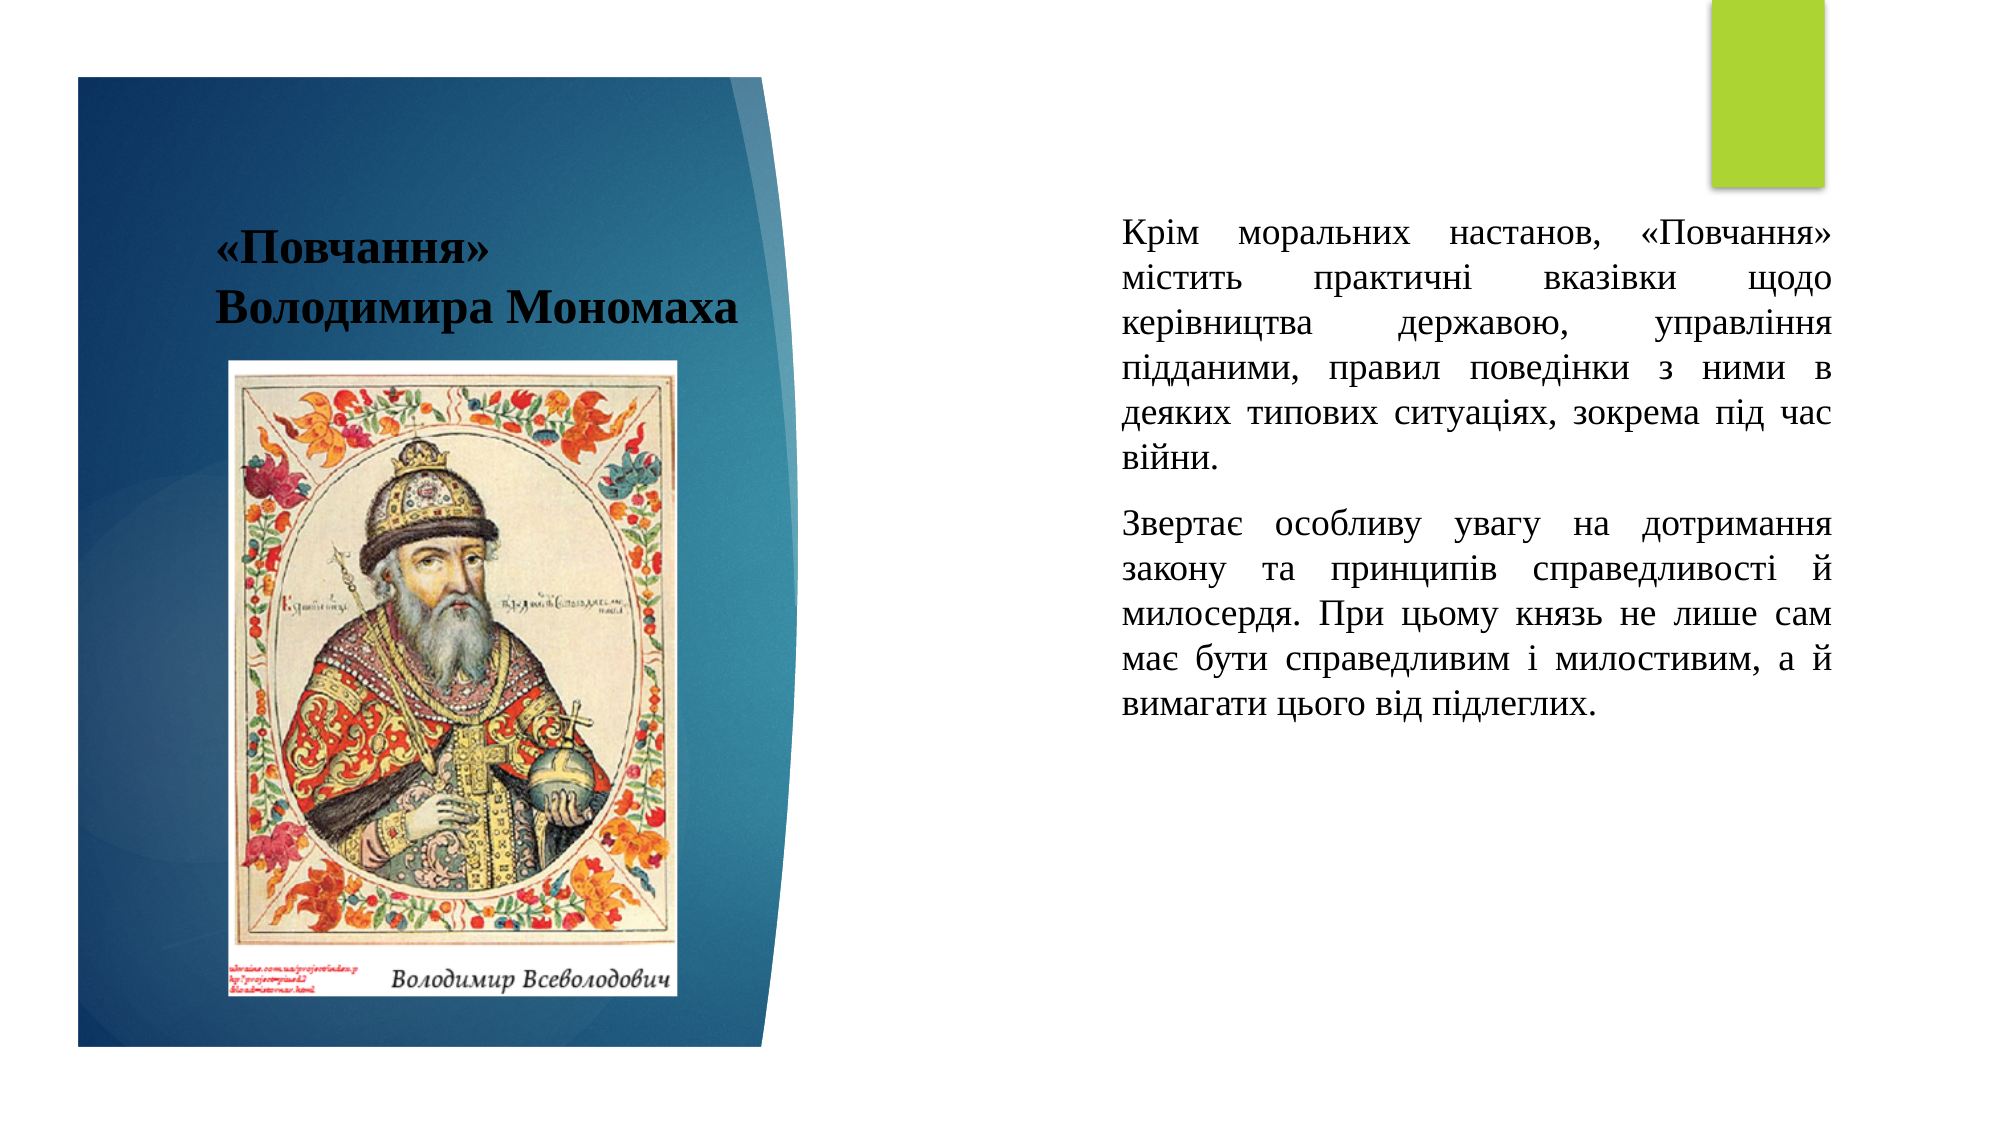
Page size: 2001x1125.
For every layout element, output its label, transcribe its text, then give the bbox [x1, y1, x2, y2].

title «Повчання» Володимира Мономаха [200, 170, 767, 341]
list Крім моральних настанов, «Повчання» містить практичні вказівки щодо керівництва державою, управління підданими, правил поведінки з ними в деяких типових ситуаціях, зокрема під час війни. Звертає особливу увагу на дотримання закону та принципів справедливості й милосердя. При цьому князь не лише сам має бути справедливим і милостивим, а й вимагати цього від підлеглих. [1106, 199, 1849, 989]
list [227, 358, 679, 999]
